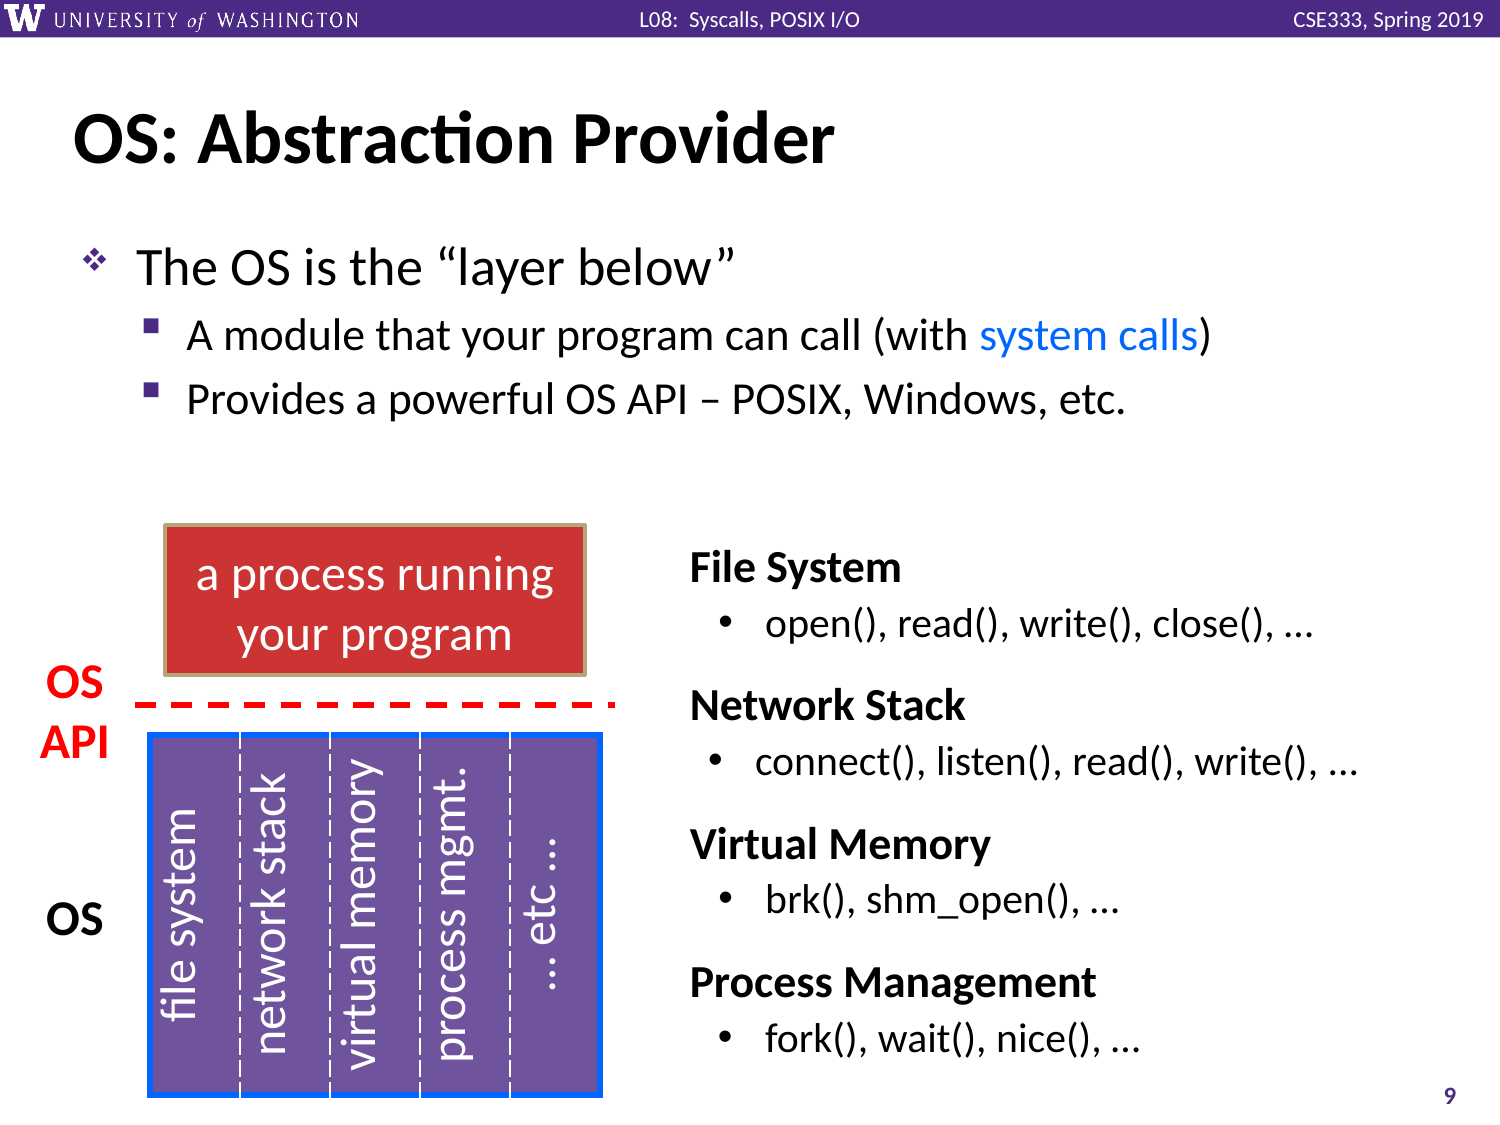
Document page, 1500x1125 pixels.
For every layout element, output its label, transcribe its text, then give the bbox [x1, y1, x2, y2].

text_box a process running your program [164, 524, 585, 675]
text_box OS API [14, 641, 135, 777]
text_box OS [14, 877, 135, 953]
picture [4, 4, 358, 32]
title OS: Abstraction Provider [58, 71, 1438, 197]
text_box File System open(), read(), write(), close(), … Network Stack connect(), listen(), read(), write(), ... Virtual Memory brk(), shm_open(), … Process Management fork(), wait(), nice(), … [674, 525, 1455, 1068]
list The OS is the “layer below” A module that your program can call (with system calls) Provides a powerful OS API – POSIX, Windows, etc. [64, 223, 1438, 524]
table_header file system [153, 738, 240, 1092]
table_header virtual memory [330, 738, 420, 1092]
slide_number 9 [1400, 1065, 1500, 1125]
table_header process mgmt. [420, 738, 510, 1092]
table_header … etc … [510, 738, 597, 1092]
table_header network stack [240, 738, 330, 1092]
